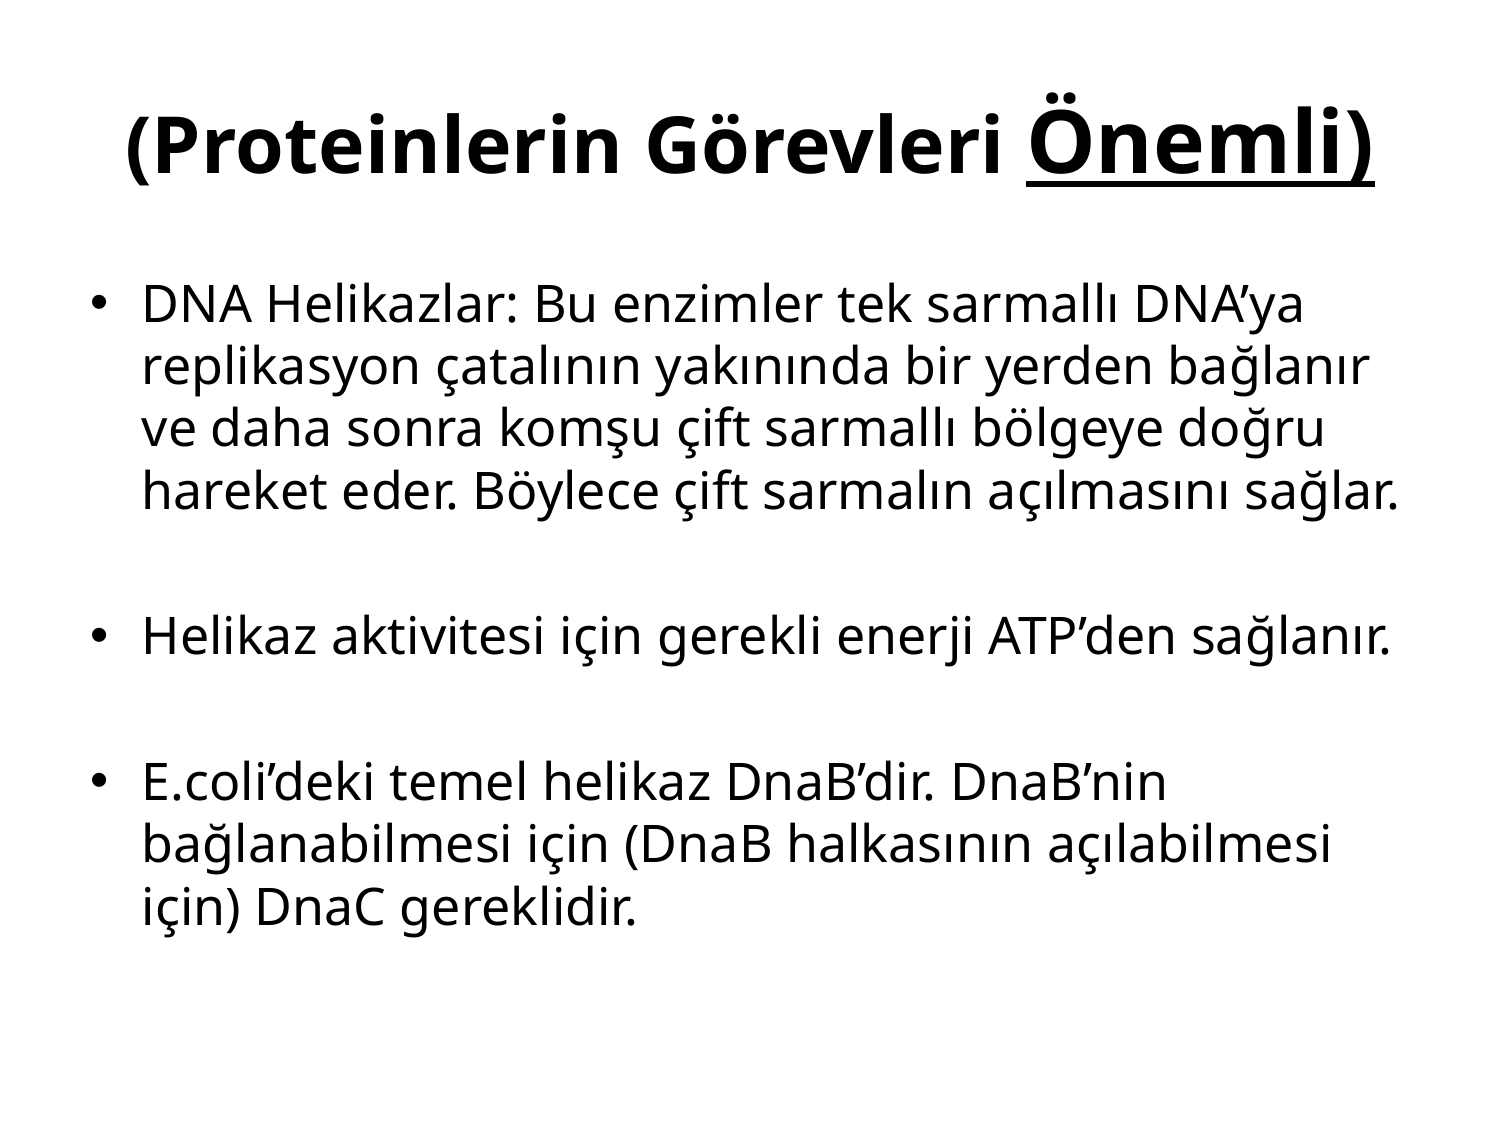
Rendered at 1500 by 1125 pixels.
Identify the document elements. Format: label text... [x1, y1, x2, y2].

list DNA Helikazlar: Bu enzimler tek sarmallı DNA’ya replikasyon çatalının yakınında bir yerden bağlanır ve daha sonra komşu çift sarmallı bölgeye doğru hareket eder. Böylece çift sarmalın açılmasını sağlar. Helikaz aktivitesi için gerekli enerji ATP’den sağlanır. E.coli’deki temel helikaz DnaB’dir. DnaB’nin bağlanabilmesi için (DnaB halkasının açılabilmesi için) DnaC gereklidir. [75, 262, 1425, 1005]
title (Proteinlerin Görevleri Önemli) [75, 45, 1425, 233]
